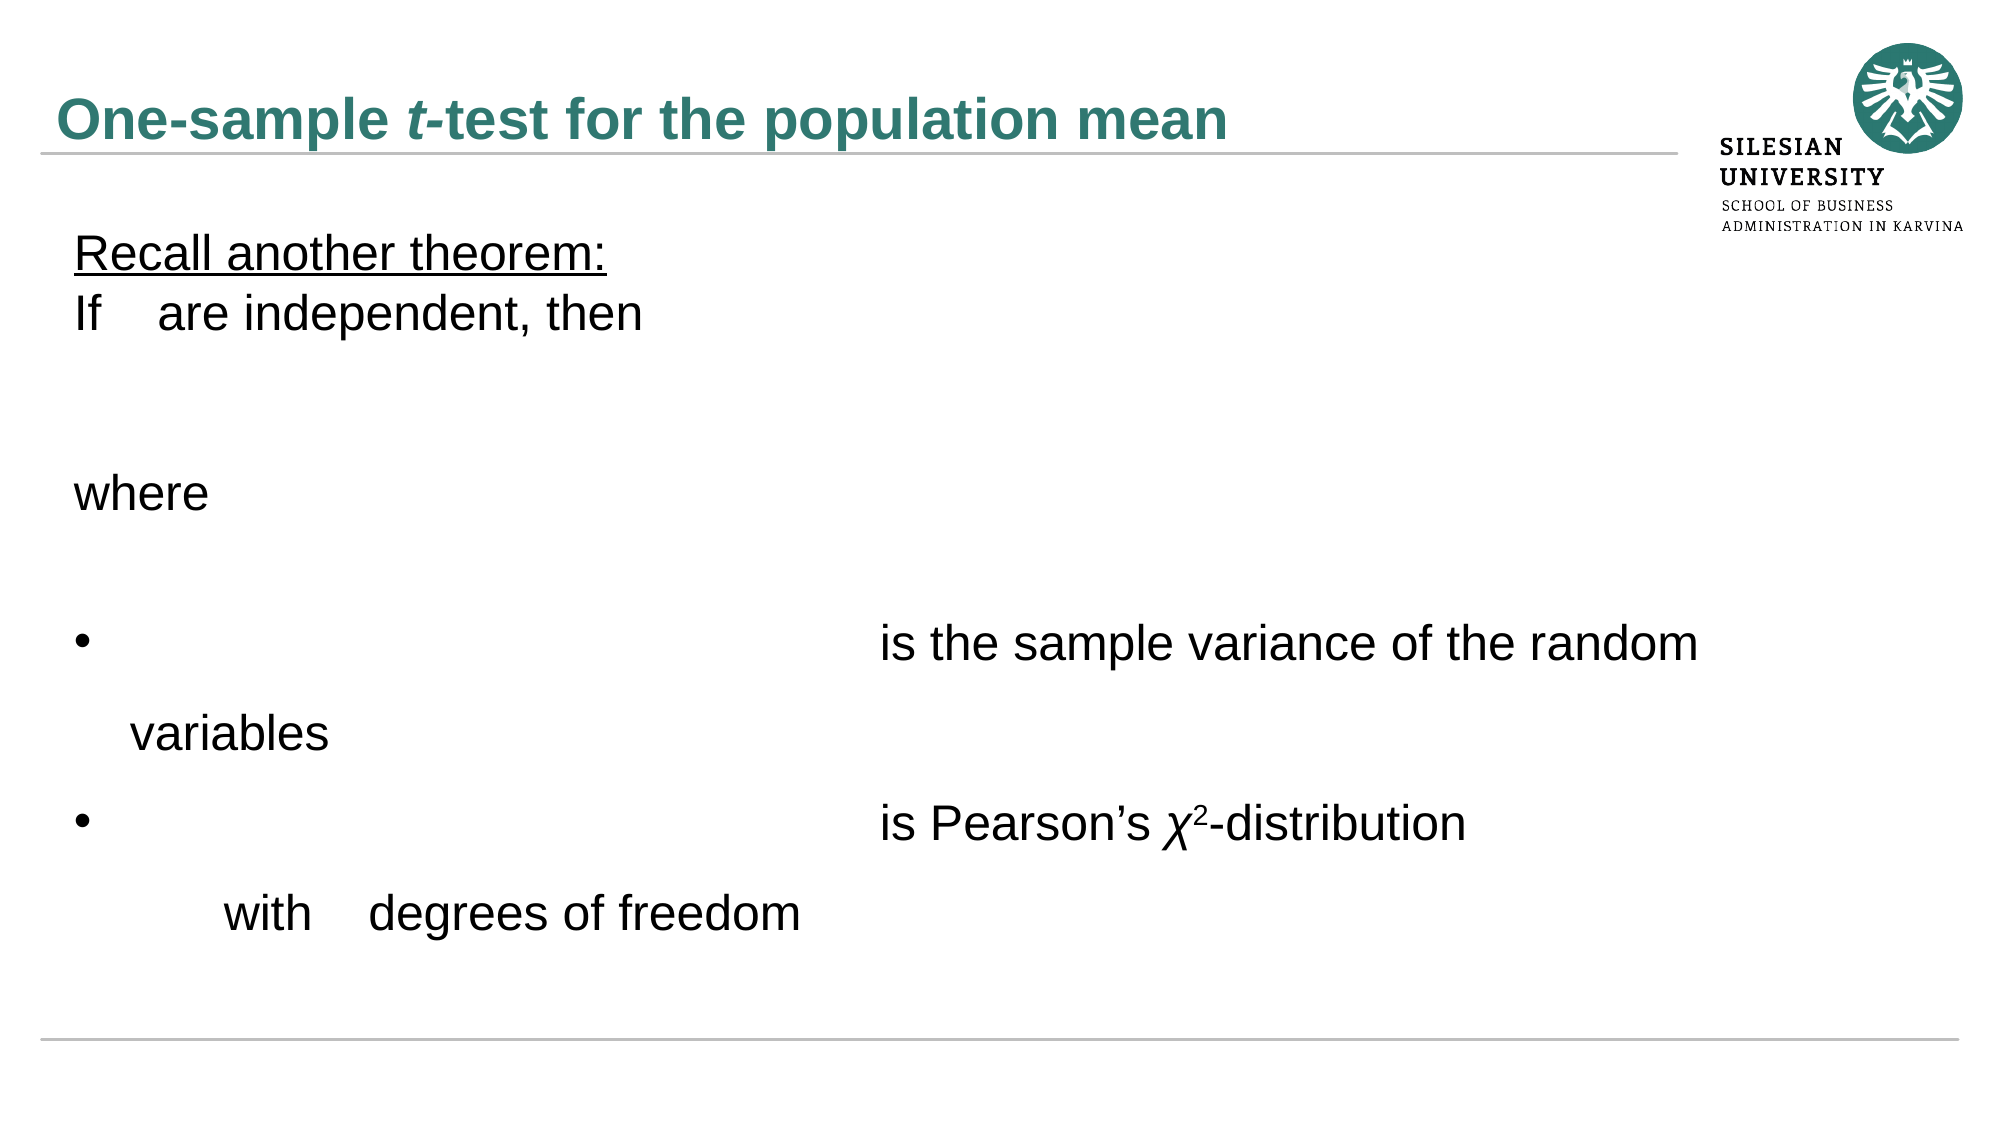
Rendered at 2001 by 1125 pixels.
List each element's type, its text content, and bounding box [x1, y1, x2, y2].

title One-sample t-test for the population mean [41, 73, 1636, 150]
picture [1720, 43, 1963, 231]
